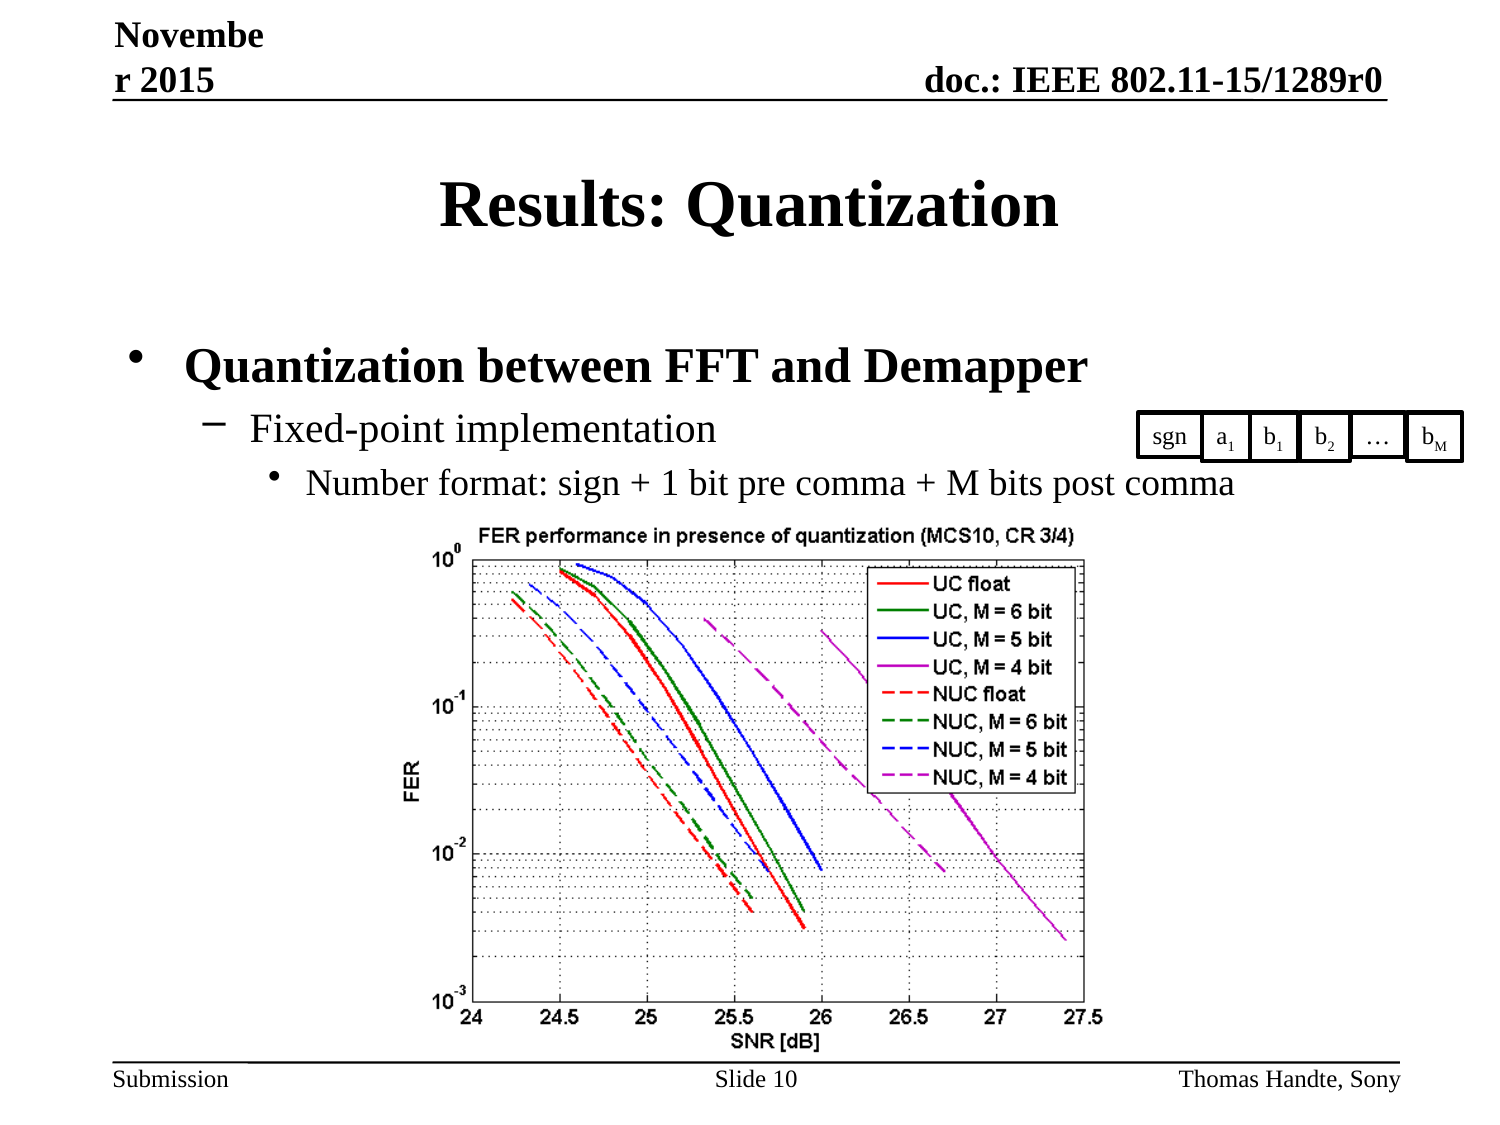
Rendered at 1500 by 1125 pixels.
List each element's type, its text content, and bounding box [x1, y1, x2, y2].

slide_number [114, 54, 274, 101]
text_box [1137, 412, 1465, 459]
picture [395, 524, 1105, 1056]
slide_number Slide 10 [712, 1064, 800, 1093]
list Quantization between FFT and Demapper Fixed-point implementation Number format: sign + 1 bit pre comma + M bits post comma [112, 324, 1488, 1001]
footer Thomas Handte, Sony [1162, 1061, 1402, 1093]
title Results: Quantization [112, 112, 1388, 288]
